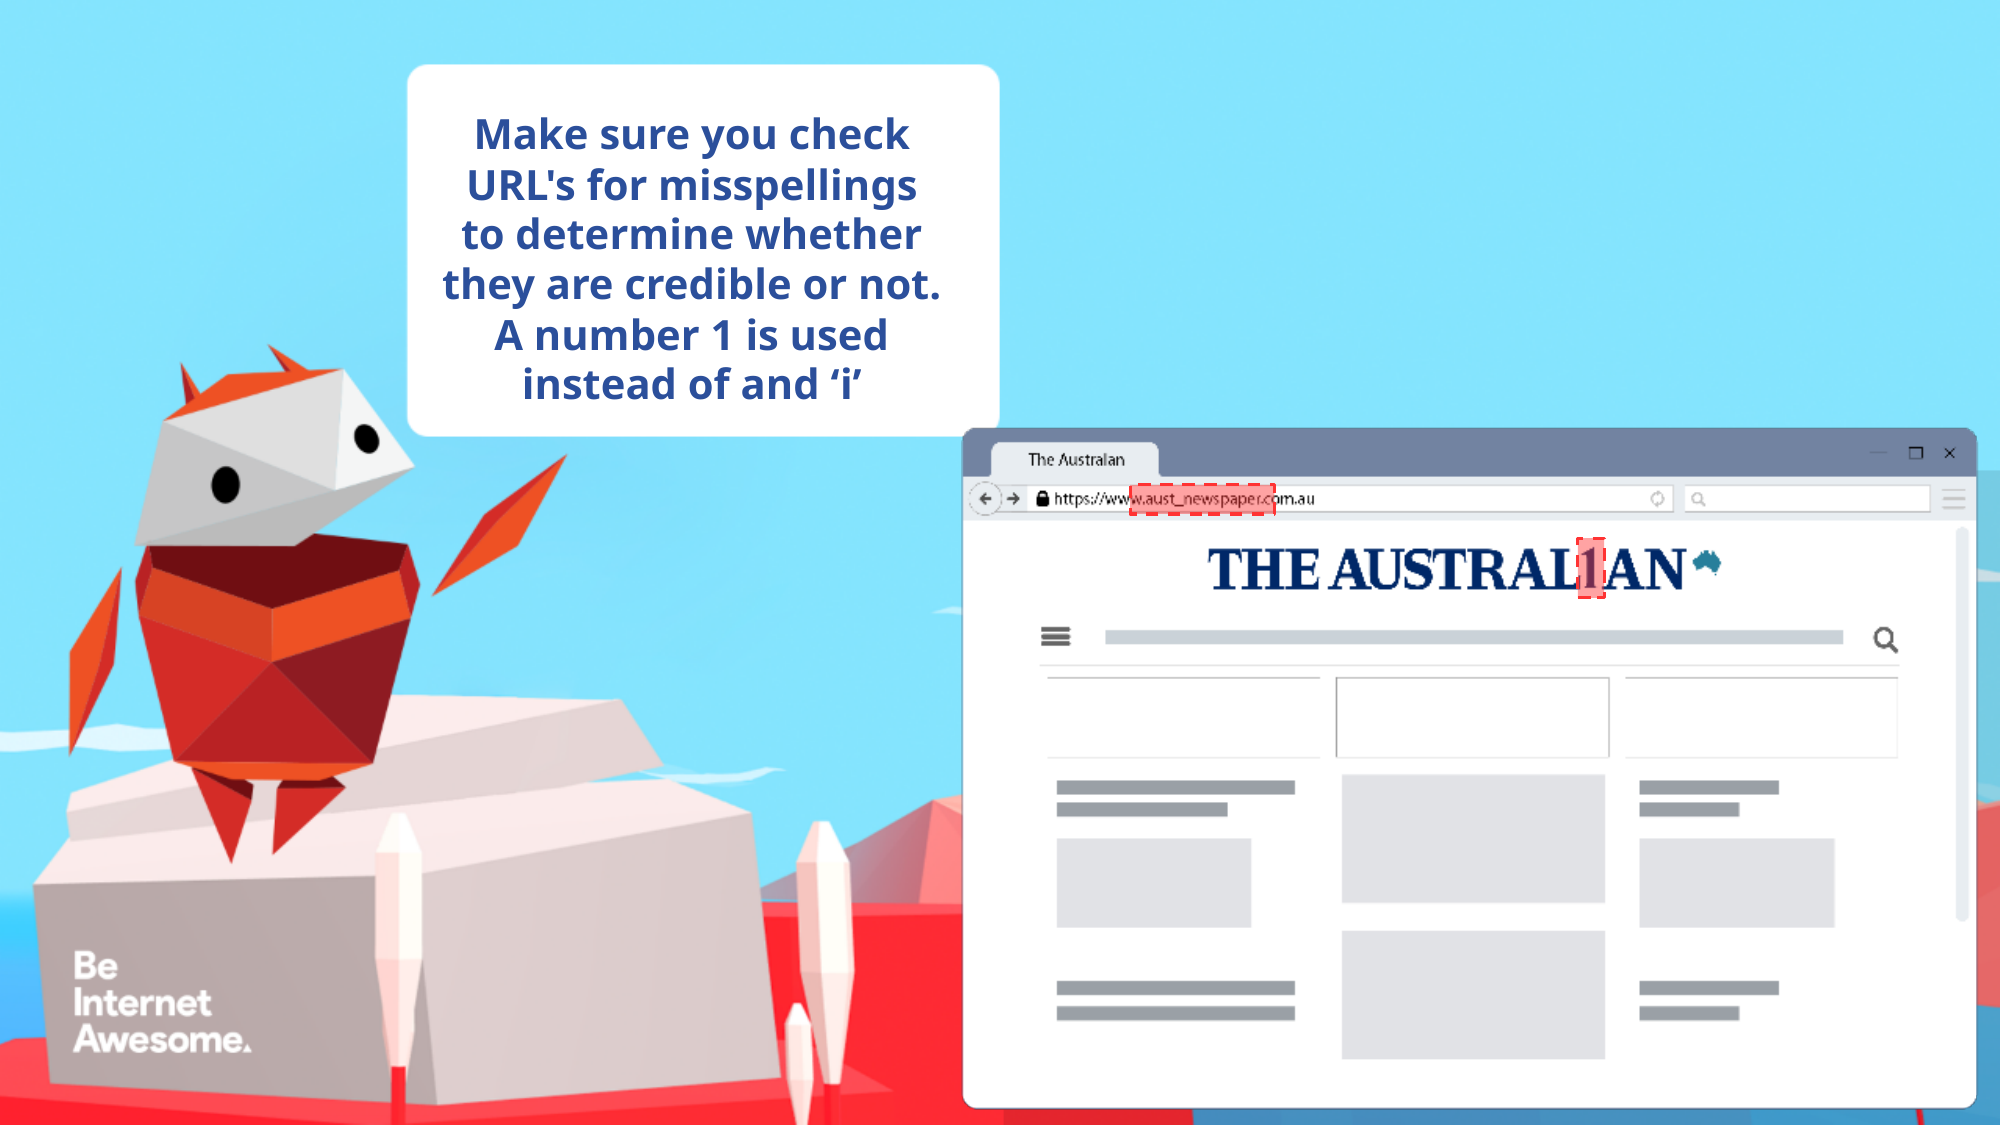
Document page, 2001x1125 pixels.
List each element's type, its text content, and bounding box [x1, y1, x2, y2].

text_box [1129, 484, 1275, 515]
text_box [1577, 537, 1605, 599]
title Make sure you check URL's for misspellings to determine whether they are credible or not. A number 1 is used instead of and ‘i’ [419, 88, 965, 409]
picture [0, 0, 2000, 1125]
